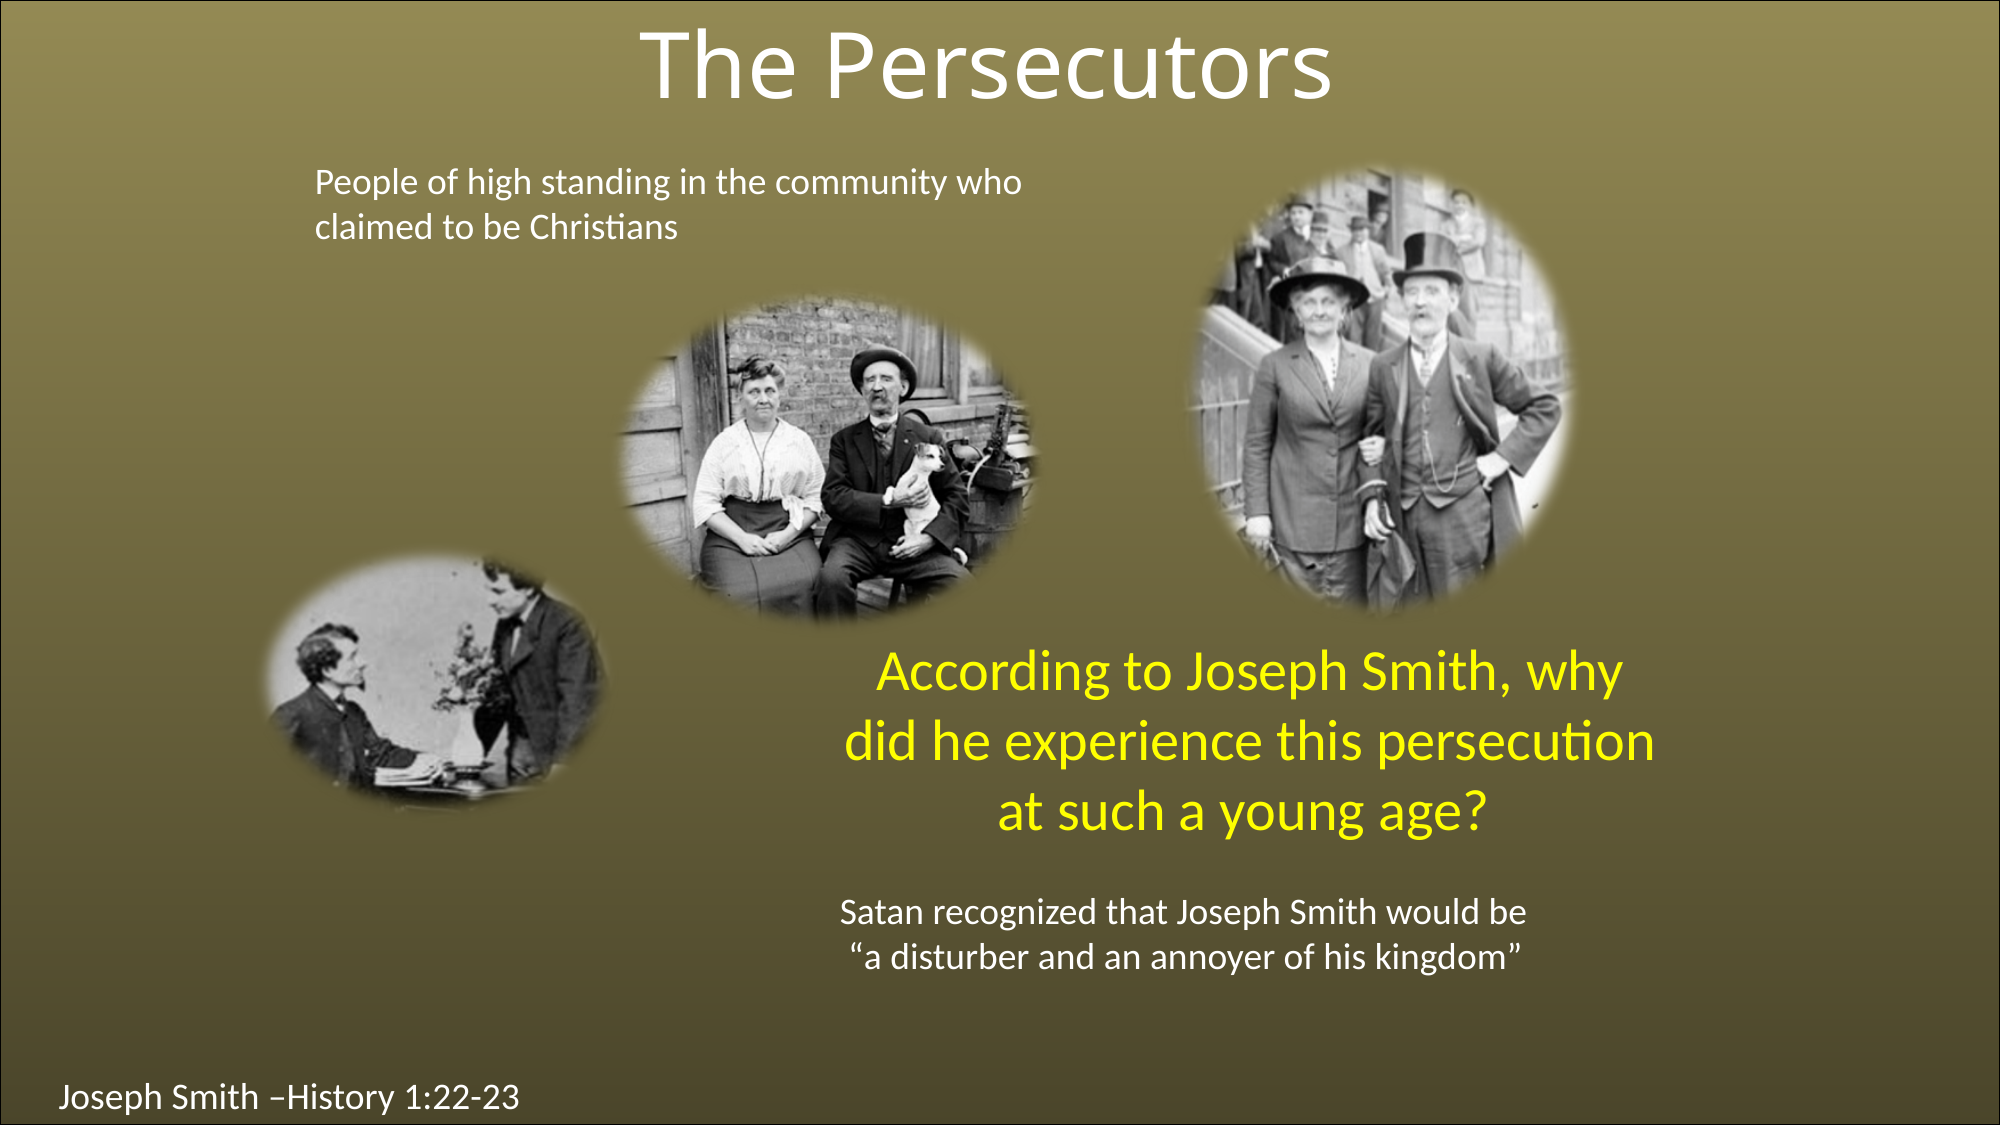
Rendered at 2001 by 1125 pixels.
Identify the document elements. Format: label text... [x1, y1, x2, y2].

text_box The Persecutors [249, 0, 1725, 125]
text_box [0, 0, 2000, 1125]
picture [249, 154, 1588, 823]
text_box People of high standing in the community who claimed to be Christians [299, 149, 1050, 154]
text_box Joseph Smith –History 1:22-23 [43, 1064, 557, 1125]
text_box According to Joseph Smith, why did he experience this persecution at such a young age? Satan recognized that Joseph Smith would be “a disturber and an annoyer of his kingdom” [825, 624, 1675, 985]
